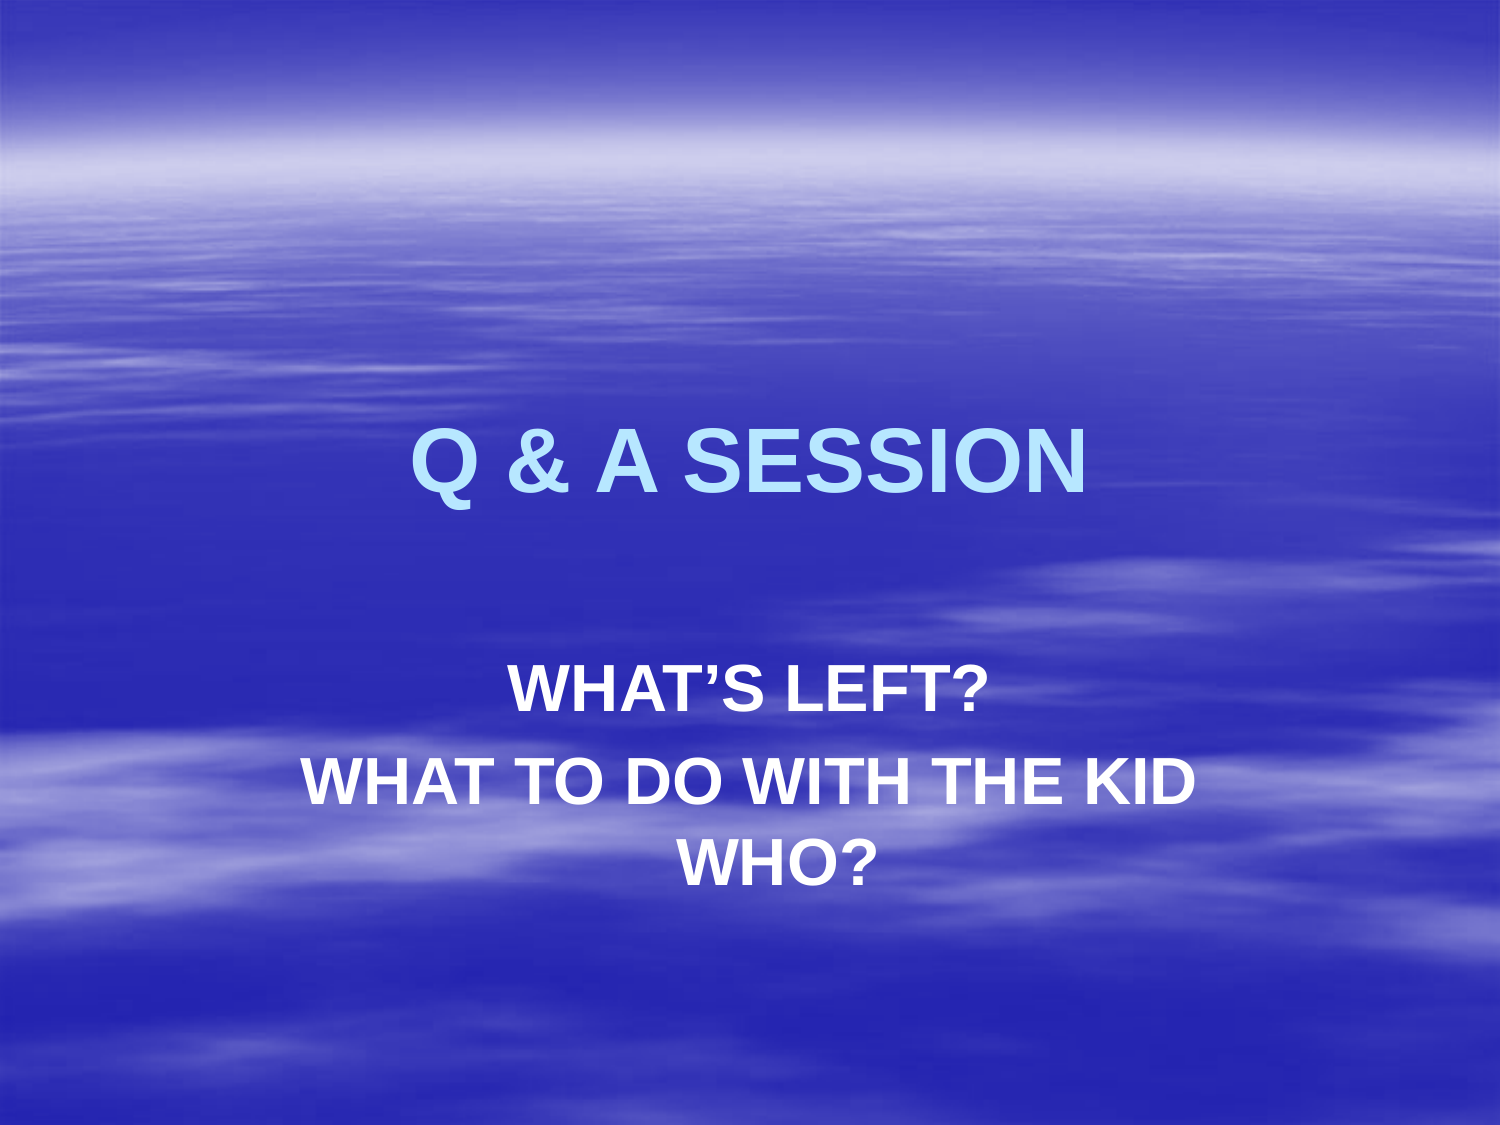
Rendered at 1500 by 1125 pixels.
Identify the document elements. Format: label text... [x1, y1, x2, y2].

title Q & A SESSION [112, 324, 1388, 588]
subtitle WHAT’S LEFT? WHAT TO DO WITH THE KID WHO? [224, 637, 1276, 926]
